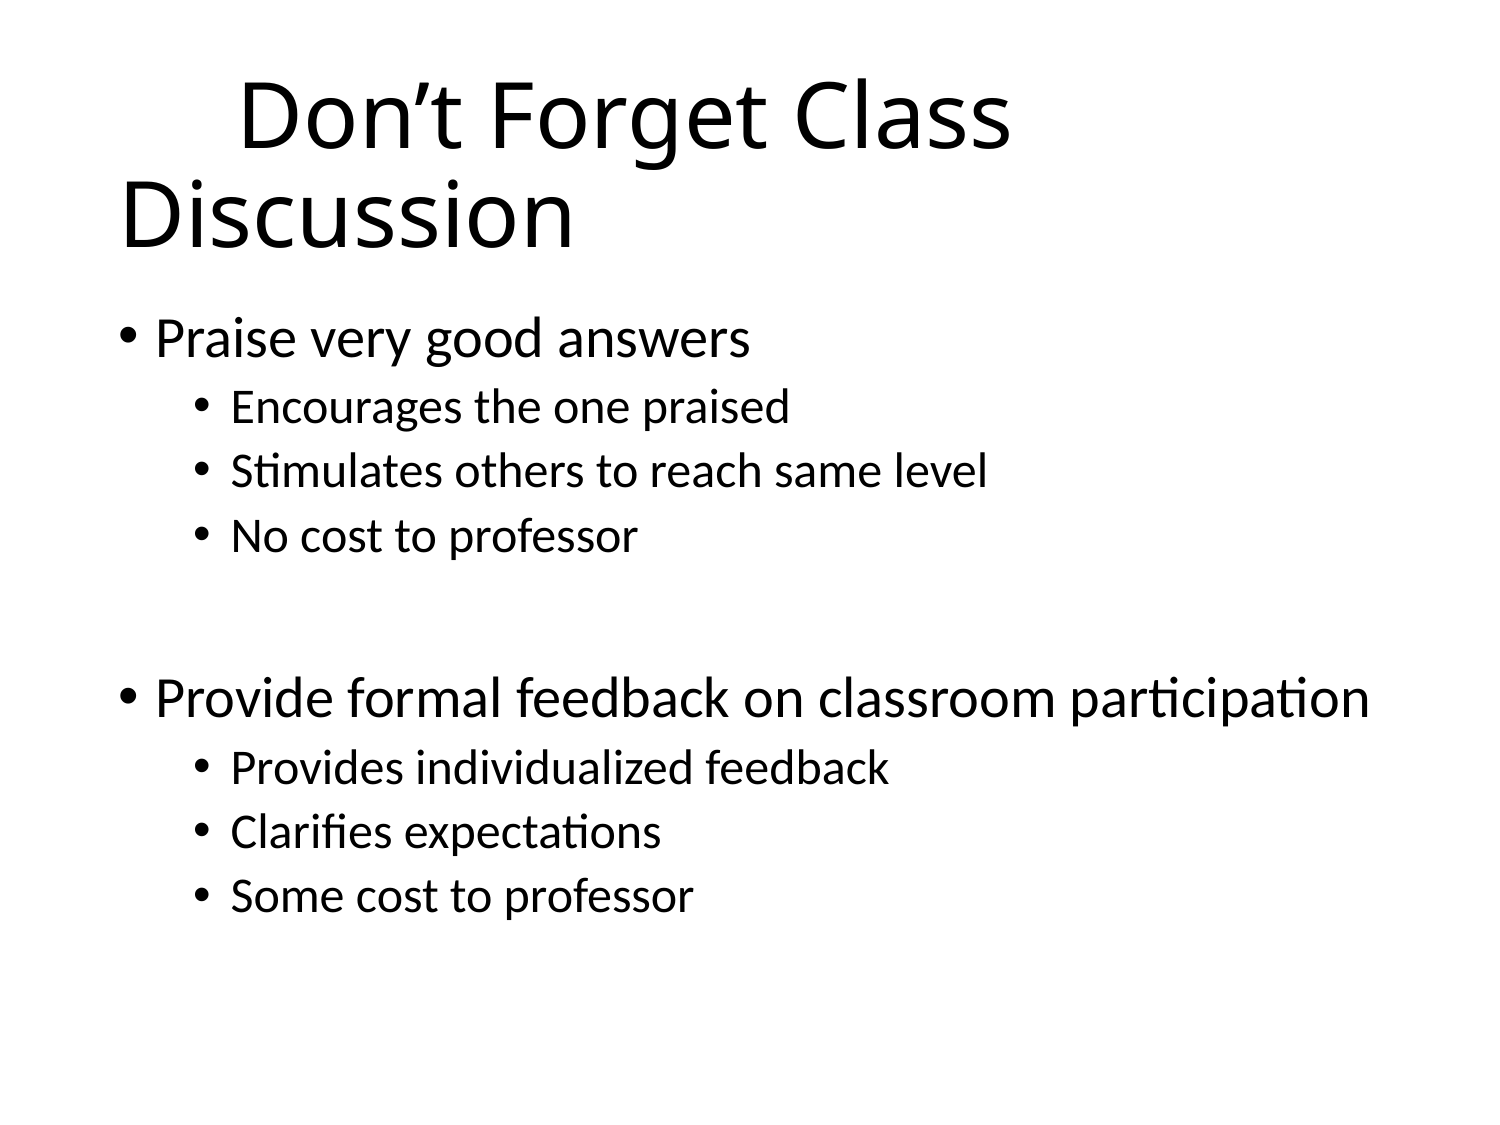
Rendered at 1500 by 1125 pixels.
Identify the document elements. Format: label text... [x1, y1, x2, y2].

title Don’t Forget Class Discussion [103, 59, 1397, 278]
list Praise very good answers Encourages the one praised Stimulates others to reach same level No cost to professor Provide formal feedback on classroom participation Provides individualized feedback Clarifies expectations Some cost to professor [103, 299, 1397, 1014]
